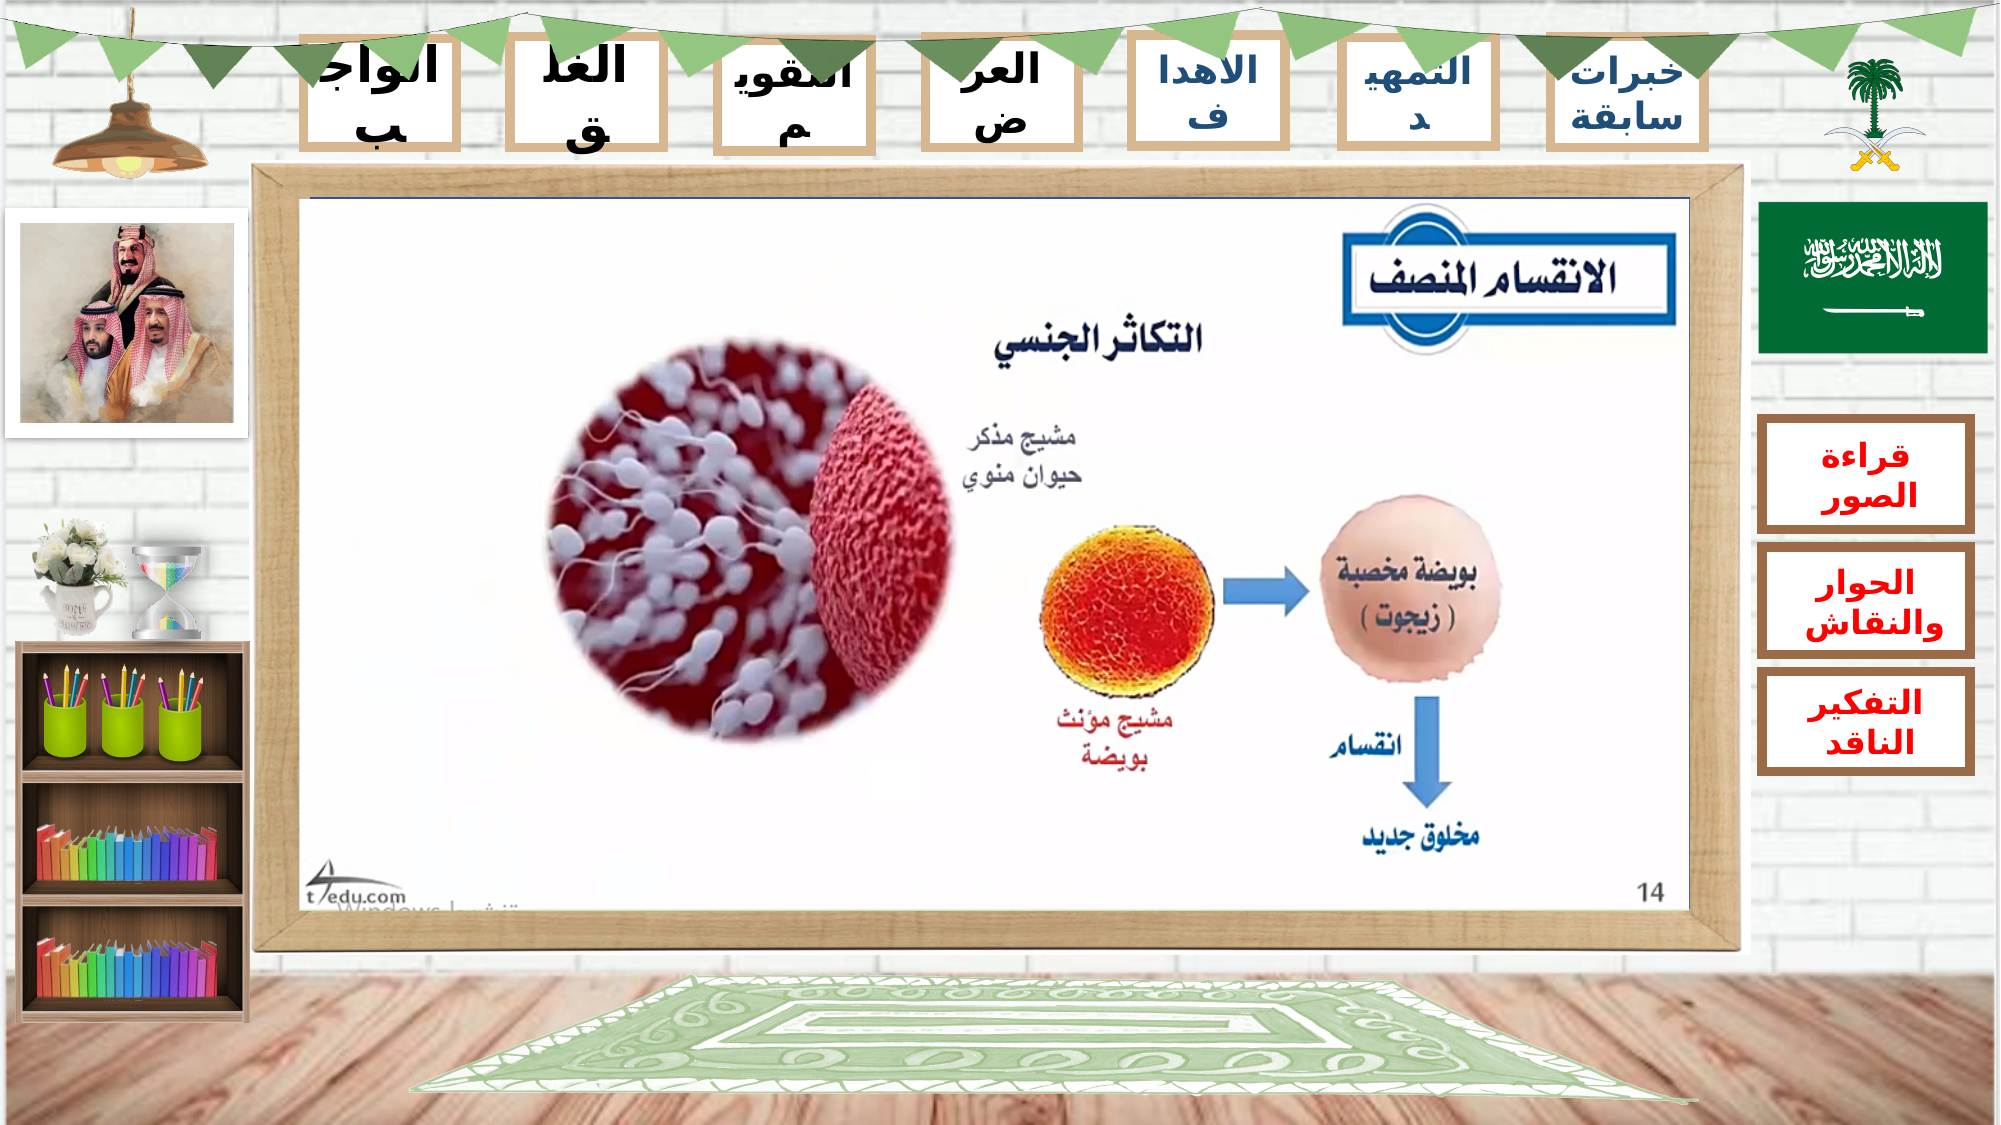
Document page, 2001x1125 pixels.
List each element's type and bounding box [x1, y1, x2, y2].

text_box [1762, 418, 1971, 772]
picture [0, 0, 2000, 1125]
